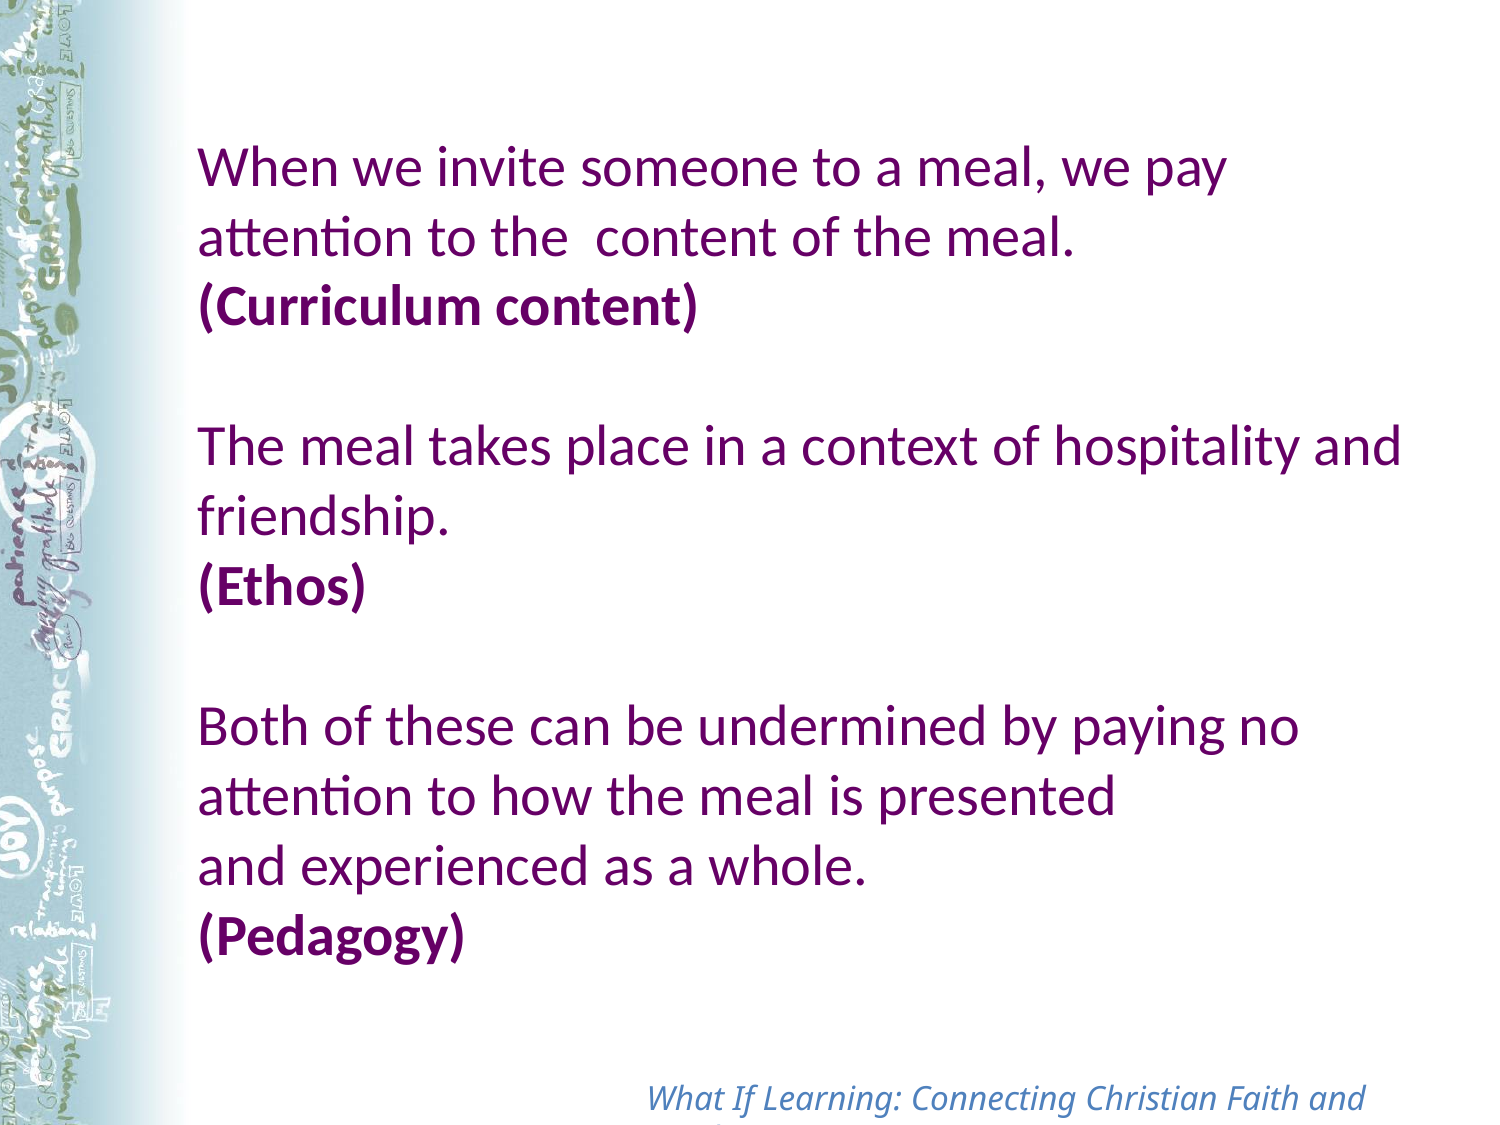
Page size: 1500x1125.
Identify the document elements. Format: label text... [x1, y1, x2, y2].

picture [0, 0, 307, 1125]
text_box What If Learning: Connecting Christian Faith and Teaching [631, 1069, 1500, 1125]
text_box When we invite someone to a meal, we pay attention to the content of the meal. (Curriculum content) The meal takes place in a context of hospitality and friendship. (Ethos) Both of these can be undermined by paying no attention to how the meal is presented and experienced as a whole. (Pedagogy) [311, 120, 1459, 975]
